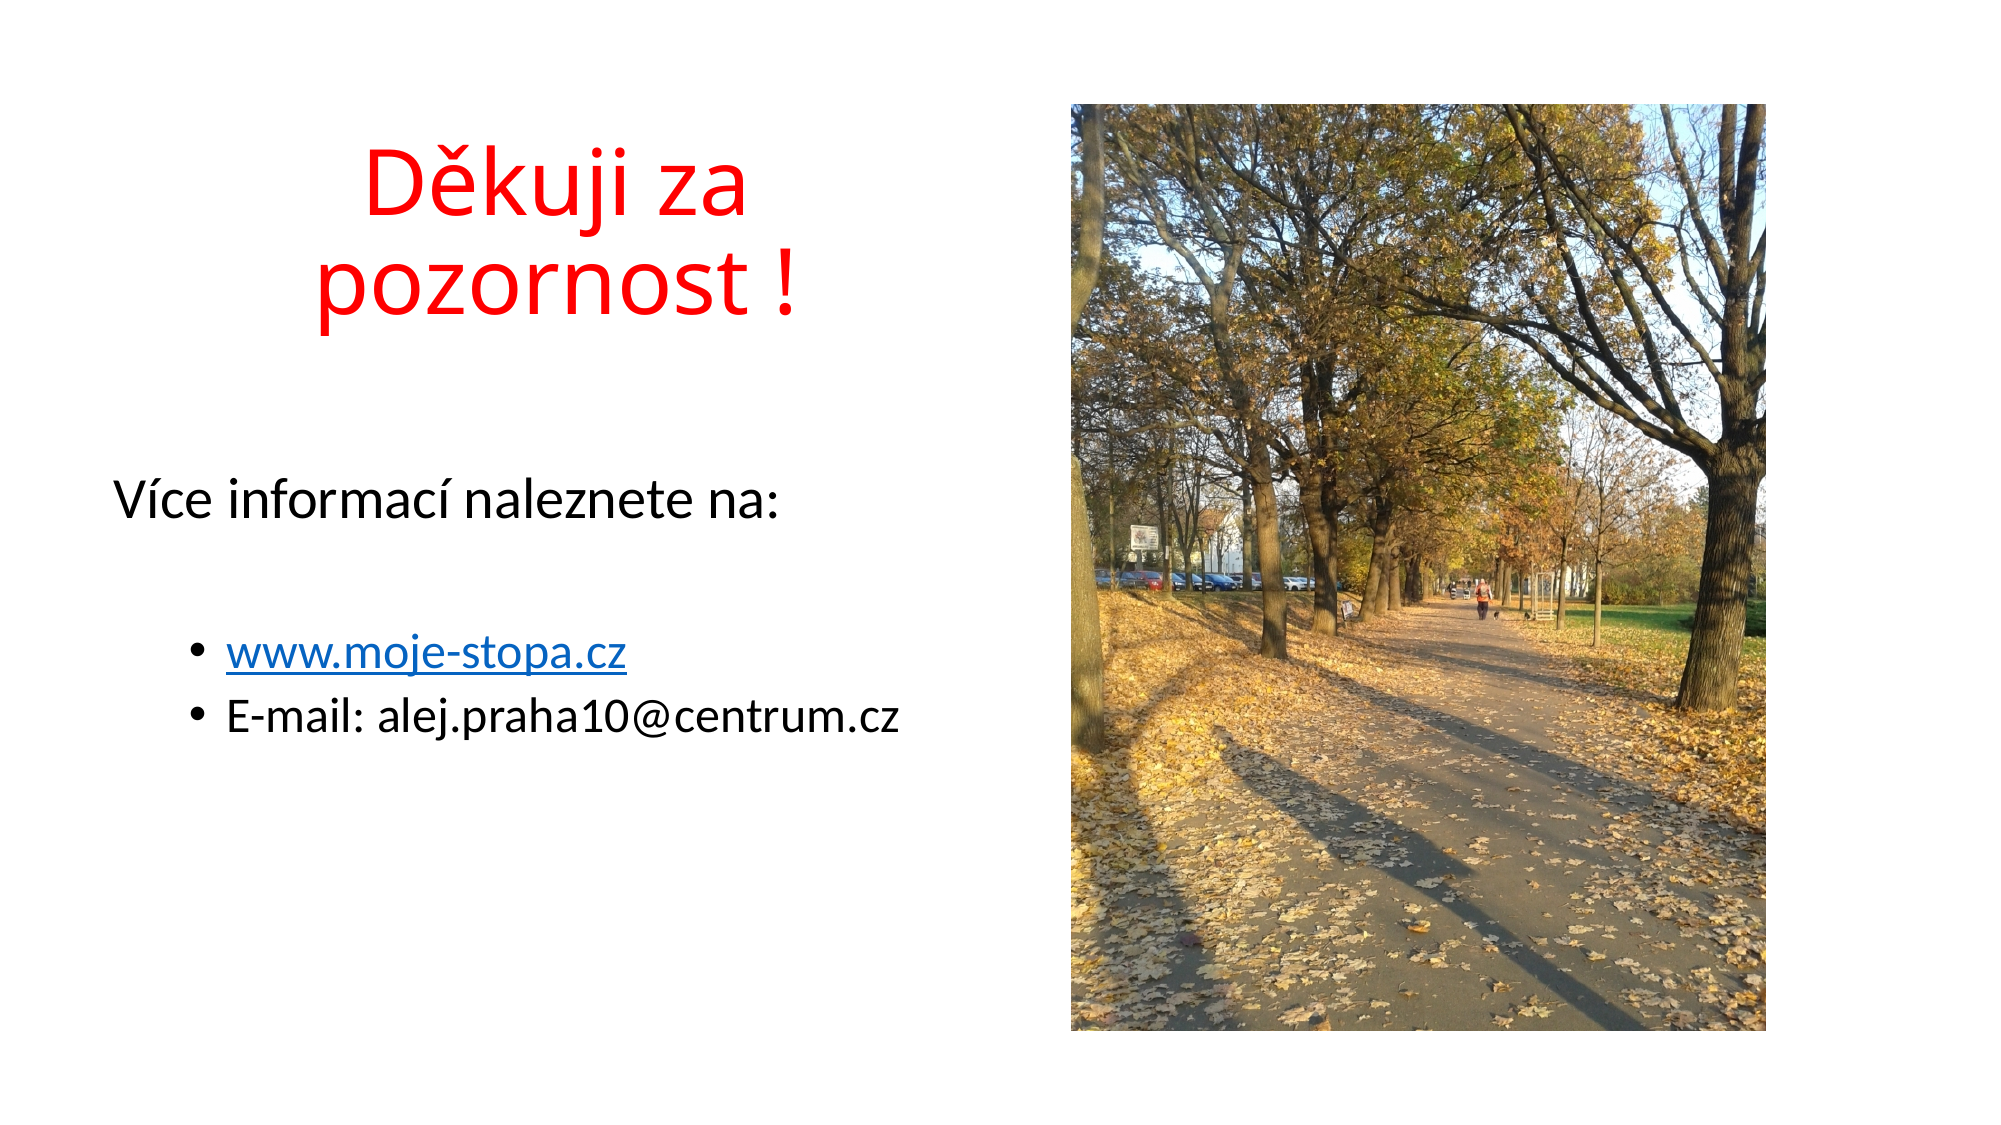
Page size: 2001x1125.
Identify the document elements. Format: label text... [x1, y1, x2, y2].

list Více informací naleznete na: www.moje-stopa.cz E-mail: alej.praha10@centrum.cz [98, 460, 1023, 1008]
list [1071, 104, 1766, 1031]
title Děkuji za pozornost ! [94, 126, 1018, 344]
